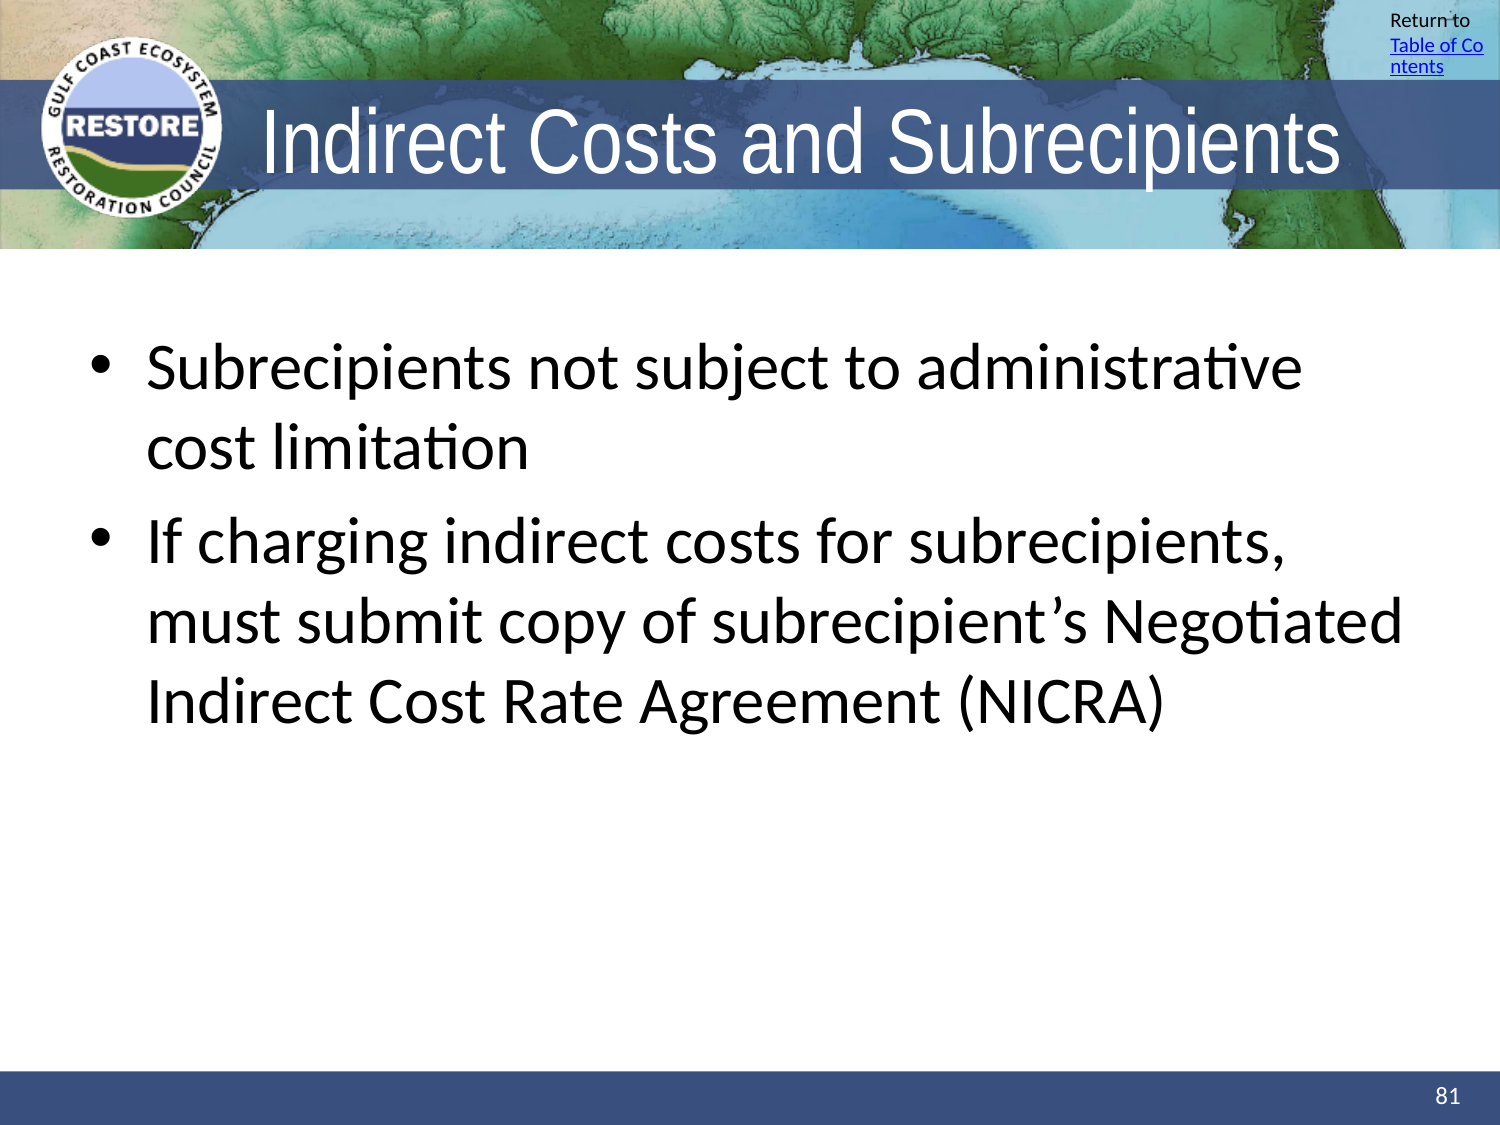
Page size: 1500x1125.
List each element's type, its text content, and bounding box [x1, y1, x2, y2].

list Subrecipients not subject to administrative cost limitation If charging indirect costs for subrecipients, must submit copy of subrecipient’s Negotiated Indirect Cost Rate Agreement (NICRA) [75, 315, 1425, 865]
slide_number 81 [1126, 1065, 1476, 1125]
picture [0, 0, 1500, 249]
title Indirect Costs and Subrecipients [245, 43, 1385, 231]
